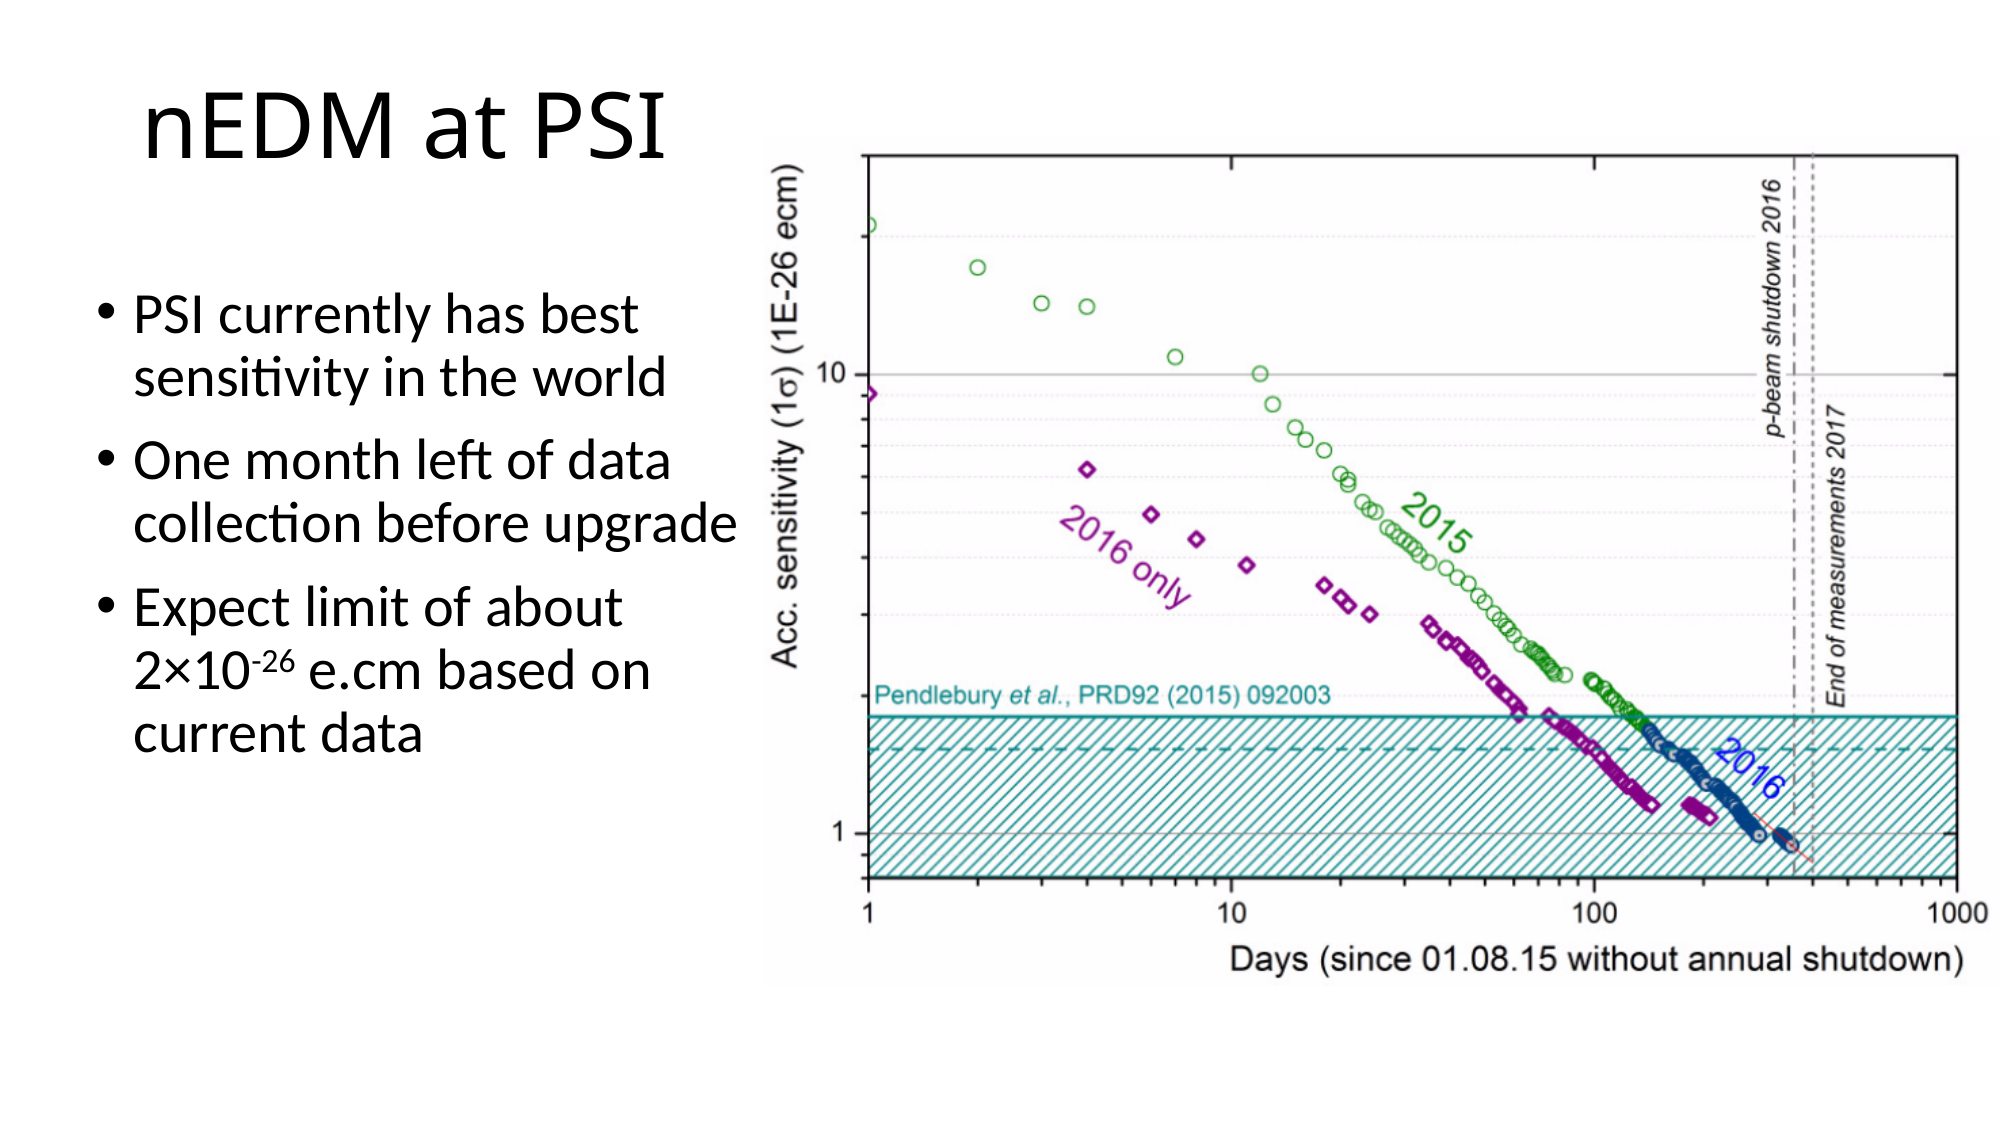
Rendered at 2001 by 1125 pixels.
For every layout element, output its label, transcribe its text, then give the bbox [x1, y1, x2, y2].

title nEDM at PSI [126, 20, 719, 238]
picture [763, 136, 1999, 986]
list PSI currently has best sensitivity in the world One month left of data collection before upgrade Expect limit of about 2×10-26 e.cm based on current data [81, 275, 763, 949]
